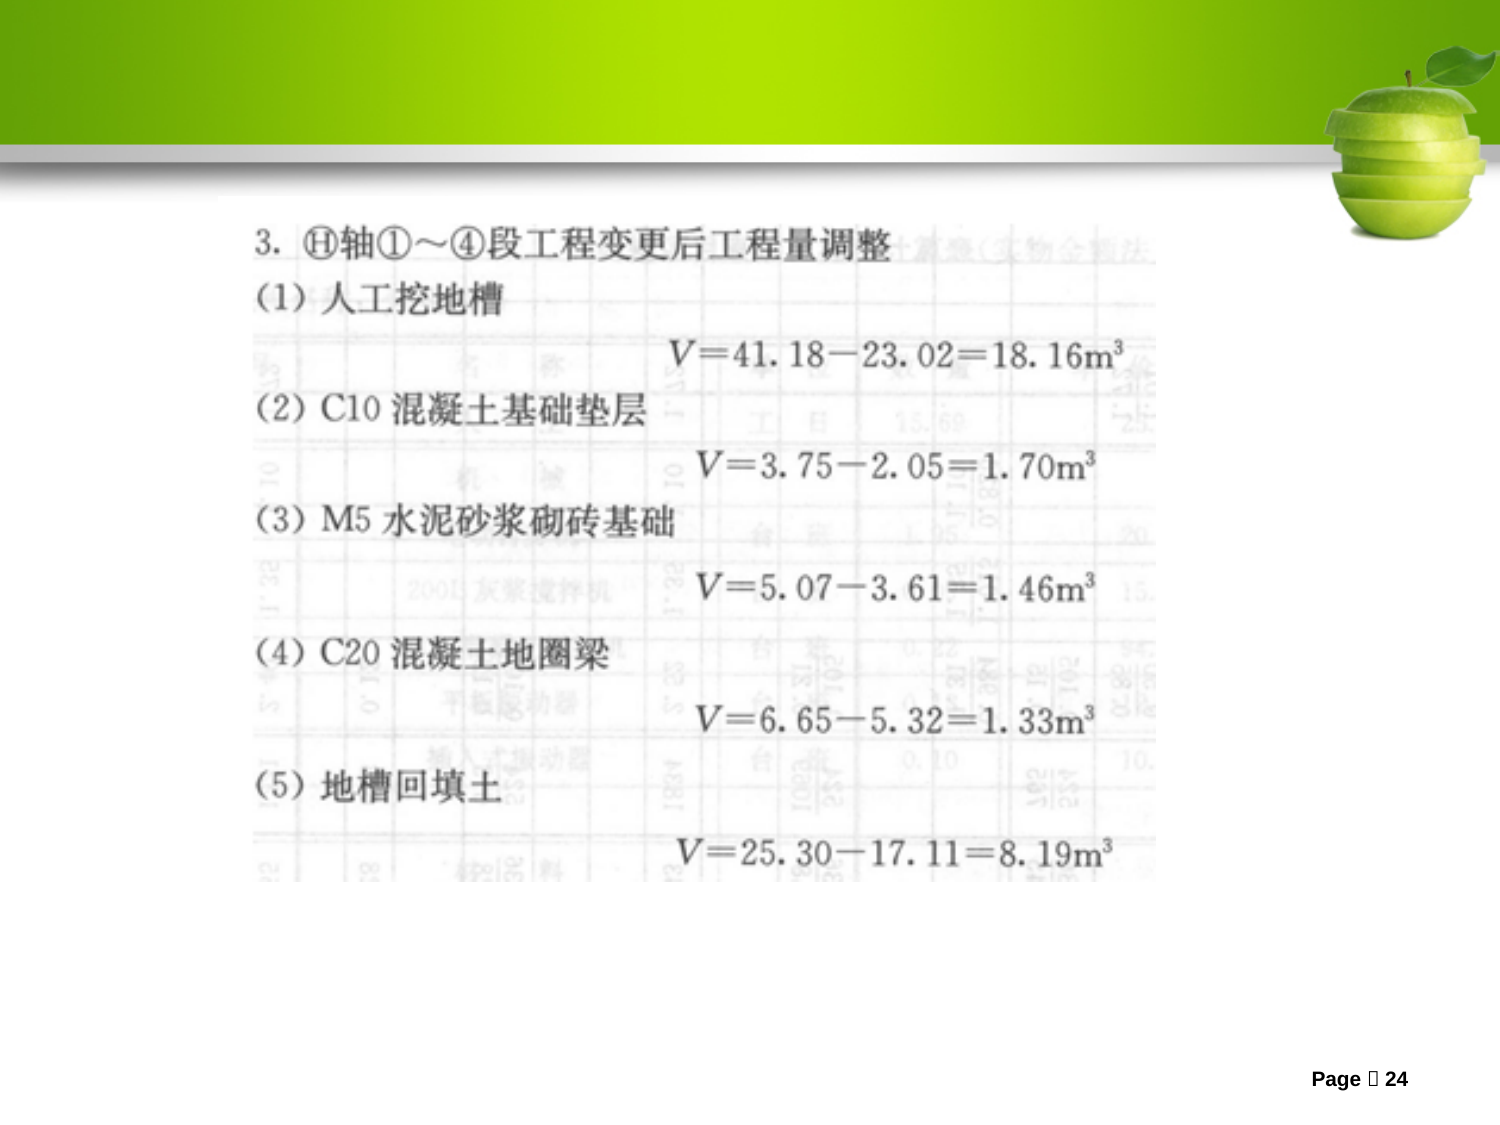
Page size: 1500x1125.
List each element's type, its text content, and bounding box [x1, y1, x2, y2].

slide_number Page  [1186, 1058, 1424, 1092]
picture [0, 0, 1500, 1125]
